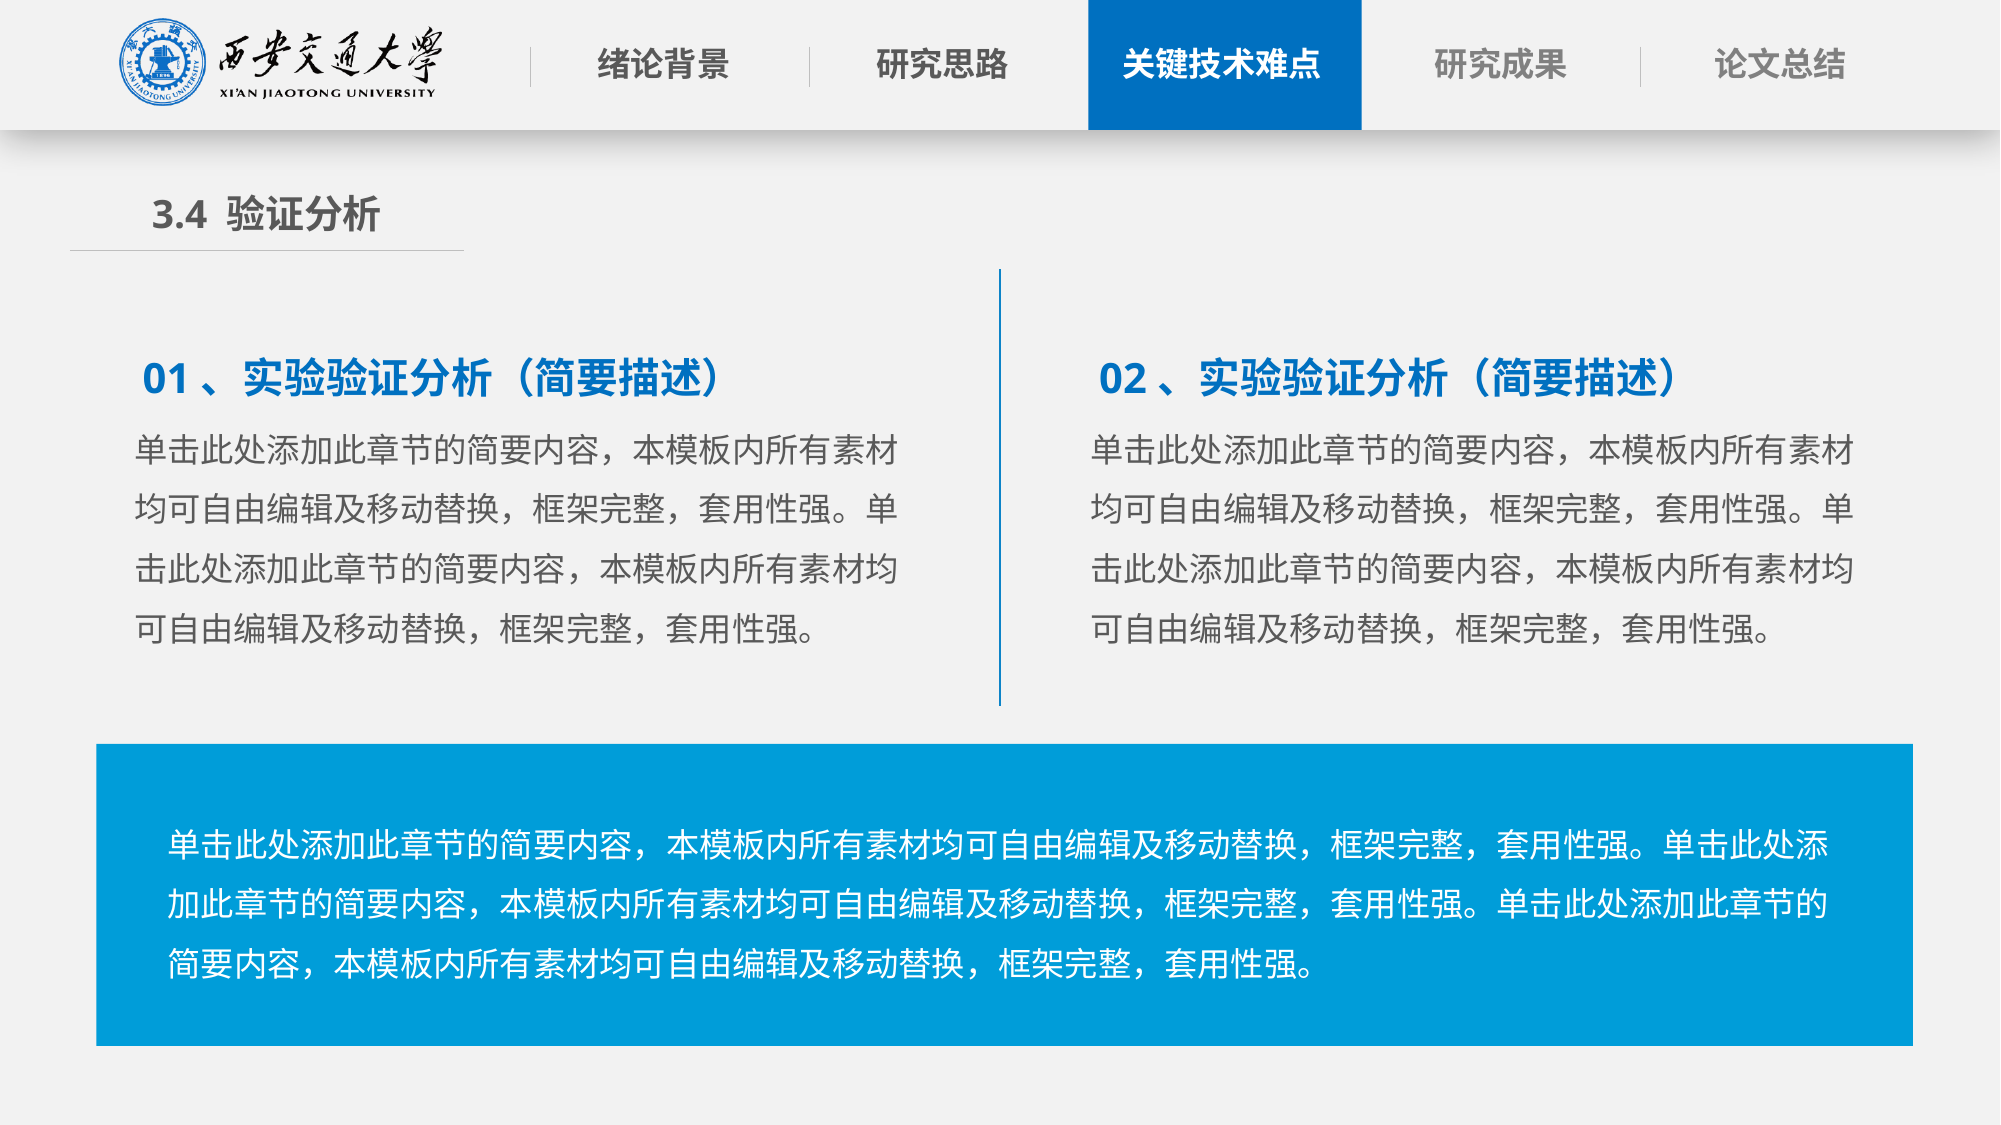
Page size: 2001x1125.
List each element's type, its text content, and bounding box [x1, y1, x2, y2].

picture [119, 18, 442, 106]
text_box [119, 319, 925, 659]
text_box 单击此处添加此章节的简要内容，本模板内所有素材均可自由编辑及移动替换，框架完整，套用性强。单击此处添加此章节的简要内容，本模板内所有素材均可自由编辑及移动替换，框架完整，套用性强。单击此处添加此章节的简要内容，本模板内所有素材均可自由编辑及移动替换，框架完整，套用性强。 [152, 796, 1857, 991]
text_box 论文总结 [1670, 35, 1891, 91]
text_box [1087, 0, 1363, 131]
text_box [95, 743, 1914, 1047]
text_box [1363, 0, 2000, 131]
text_box 绪论背景 [553, 35, 775, 91]
text_box [0, 0, 1087, 131]
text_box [1075, 319, 1881, 659]
text_box 研究成果 [1391, 35, 1612, 91]
text_box 研究思路 [832, 35, 1054, 91]
text_box 3.4 验证分析 [111, 181, 422, 245]
text_box 关键技术难点 [1111, 35, 1333, 91]
